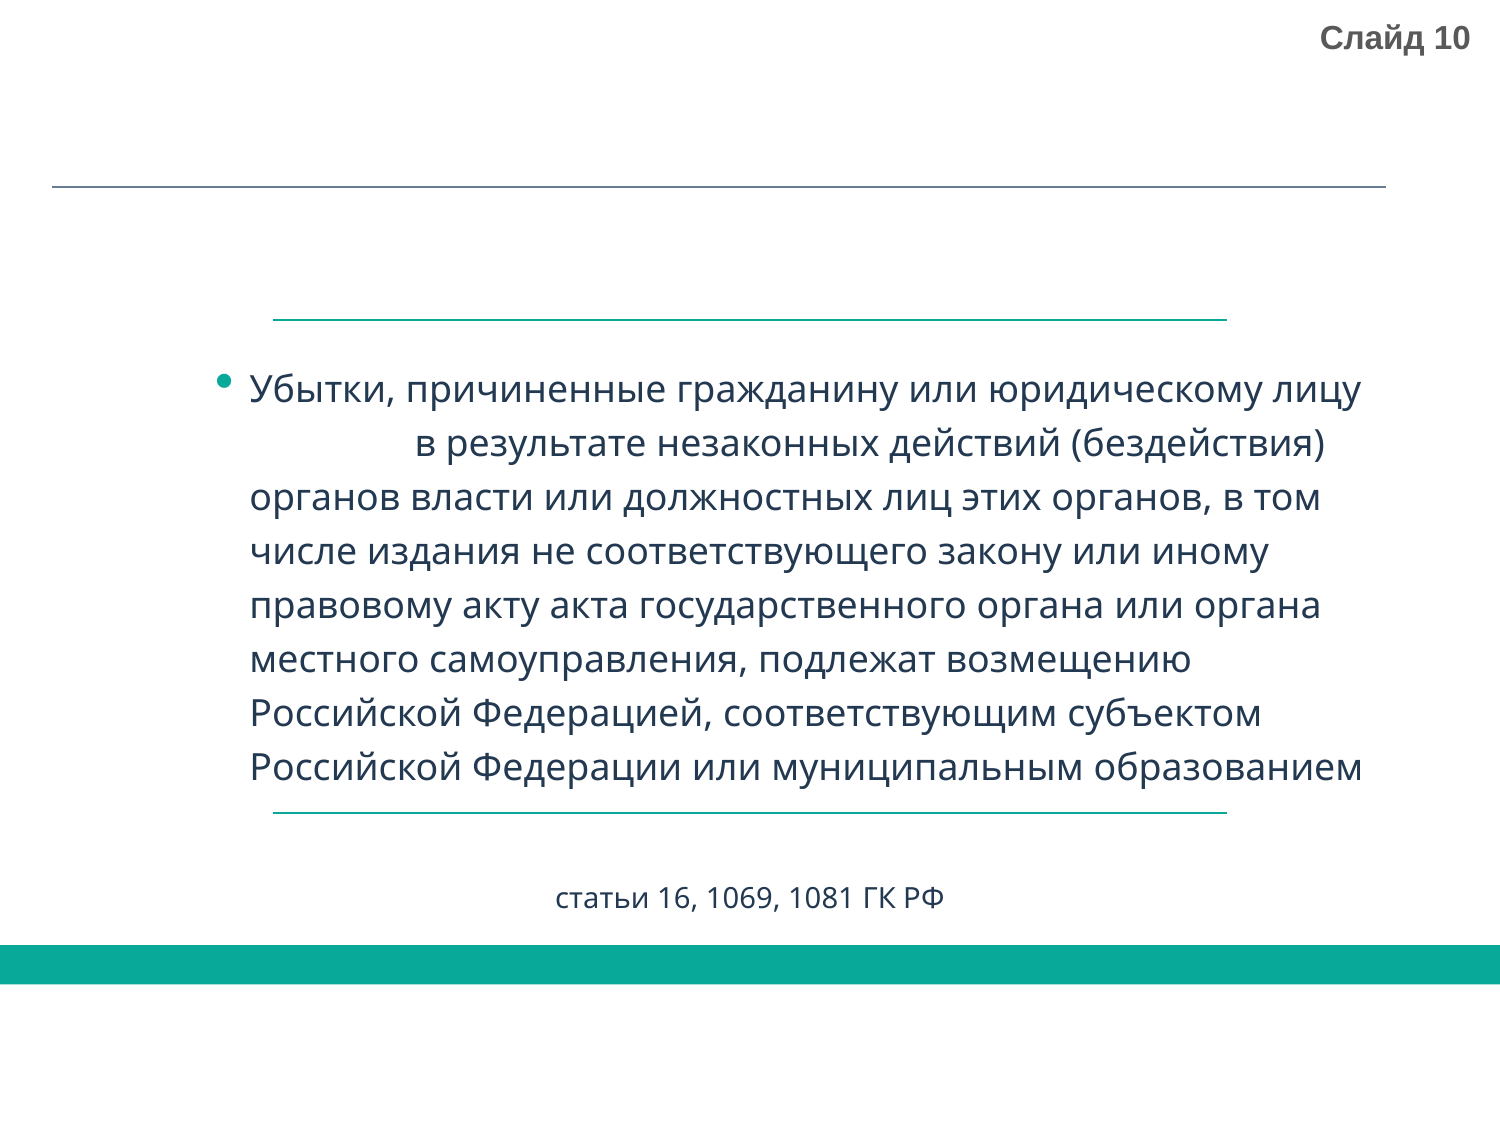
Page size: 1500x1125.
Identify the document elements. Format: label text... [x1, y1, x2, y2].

list Убытки, причиненные гражданину или юридическому лицу в результате незаконных действий (бездействия) органов власти или должностных лиц этих органов, в том числе издания не соответствующего закону или иному правовому акту акта государственного органа или органа местного самоуправления, подлежат возмещению Российской Федерацией, соответствующим субъектом Российской Федерации или муниципальным образованием [215, 280, 1387, 865]
text_box Слайд 10 [1288, 9, 1486, 64]
text_box статьи 16, 1069, 1081 ГК РФ [431, 872, 1069, 915]
